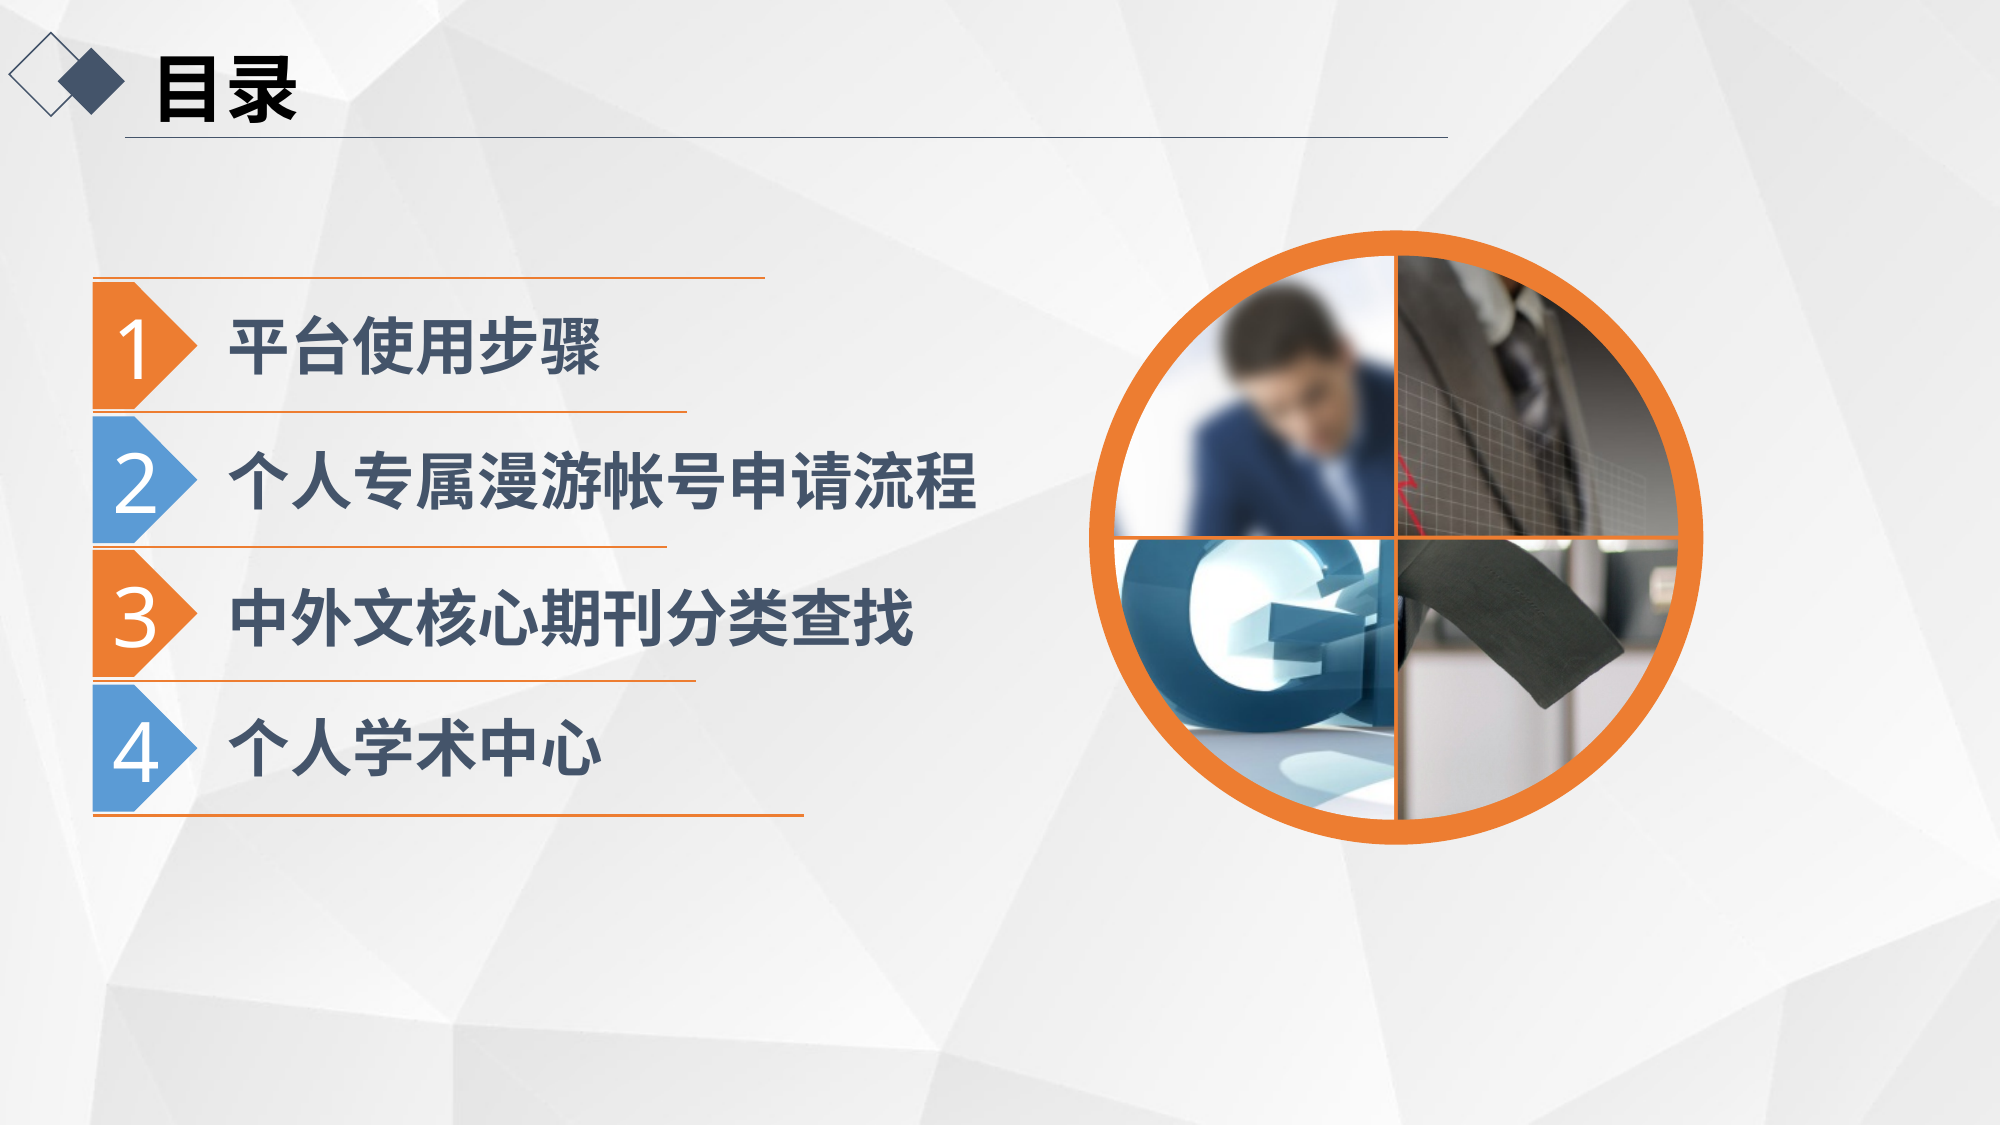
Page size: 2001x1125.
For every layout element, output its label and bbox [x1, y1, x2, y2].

text_box [92, 277, 1055, 816]
text_box [1089, 230, 1704, 845]
text_box [21, 35, 1449, 138]
picture [0, 0, 2000, 1125]
